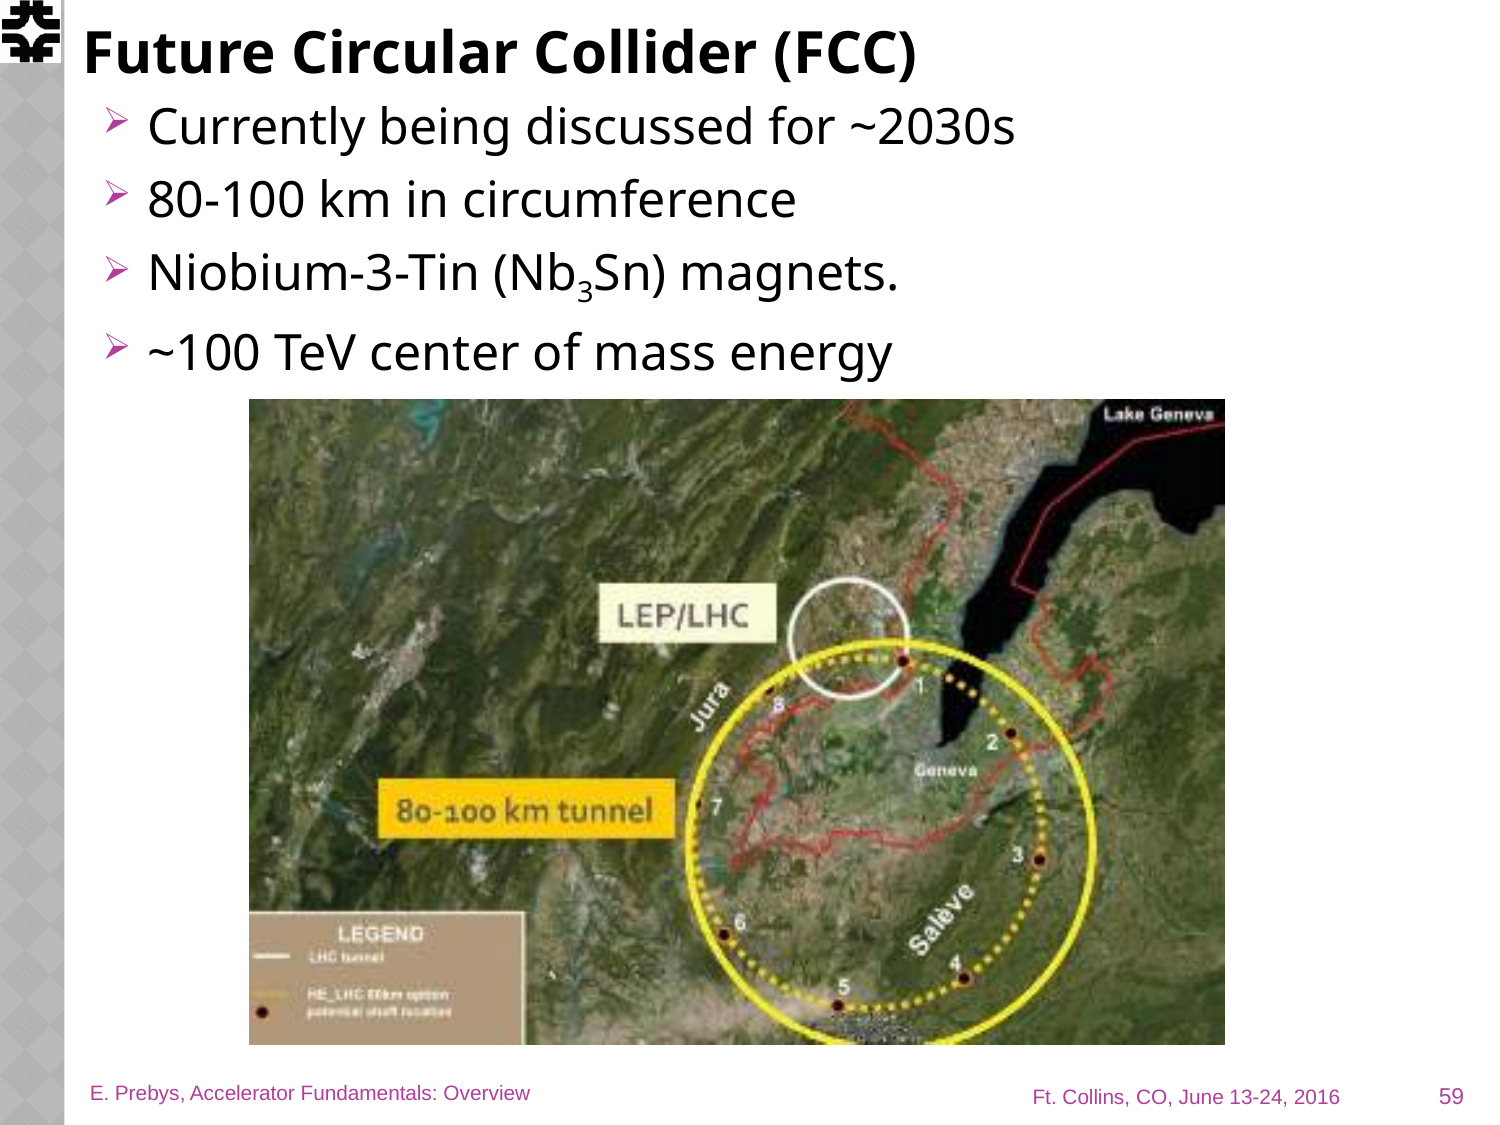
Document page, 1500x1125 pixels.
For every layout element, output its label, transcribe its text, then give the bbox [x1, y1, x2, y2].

footer E. Prebys, Accelerator Fundamentals: Overview [75, 1075, 709, 1105]
title Future Circular Collider (FCC) [75, 12, 1431, 85]
picture [0, 0, 61, 63]
slide_number 59 [1367, 1071, 1465, 1110]
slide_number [827, 1077, 1355, 1110]
picture [249, 399, 1226, 1046]
text_box [0, 0, 65, 1125]
list Currently being discussed for ~2030s 80-100 km in circumference Niobium-3-Tin (Nb3Sn) magnets. ~100 TeV center of mass energy [87, 87, 1442, 313]
